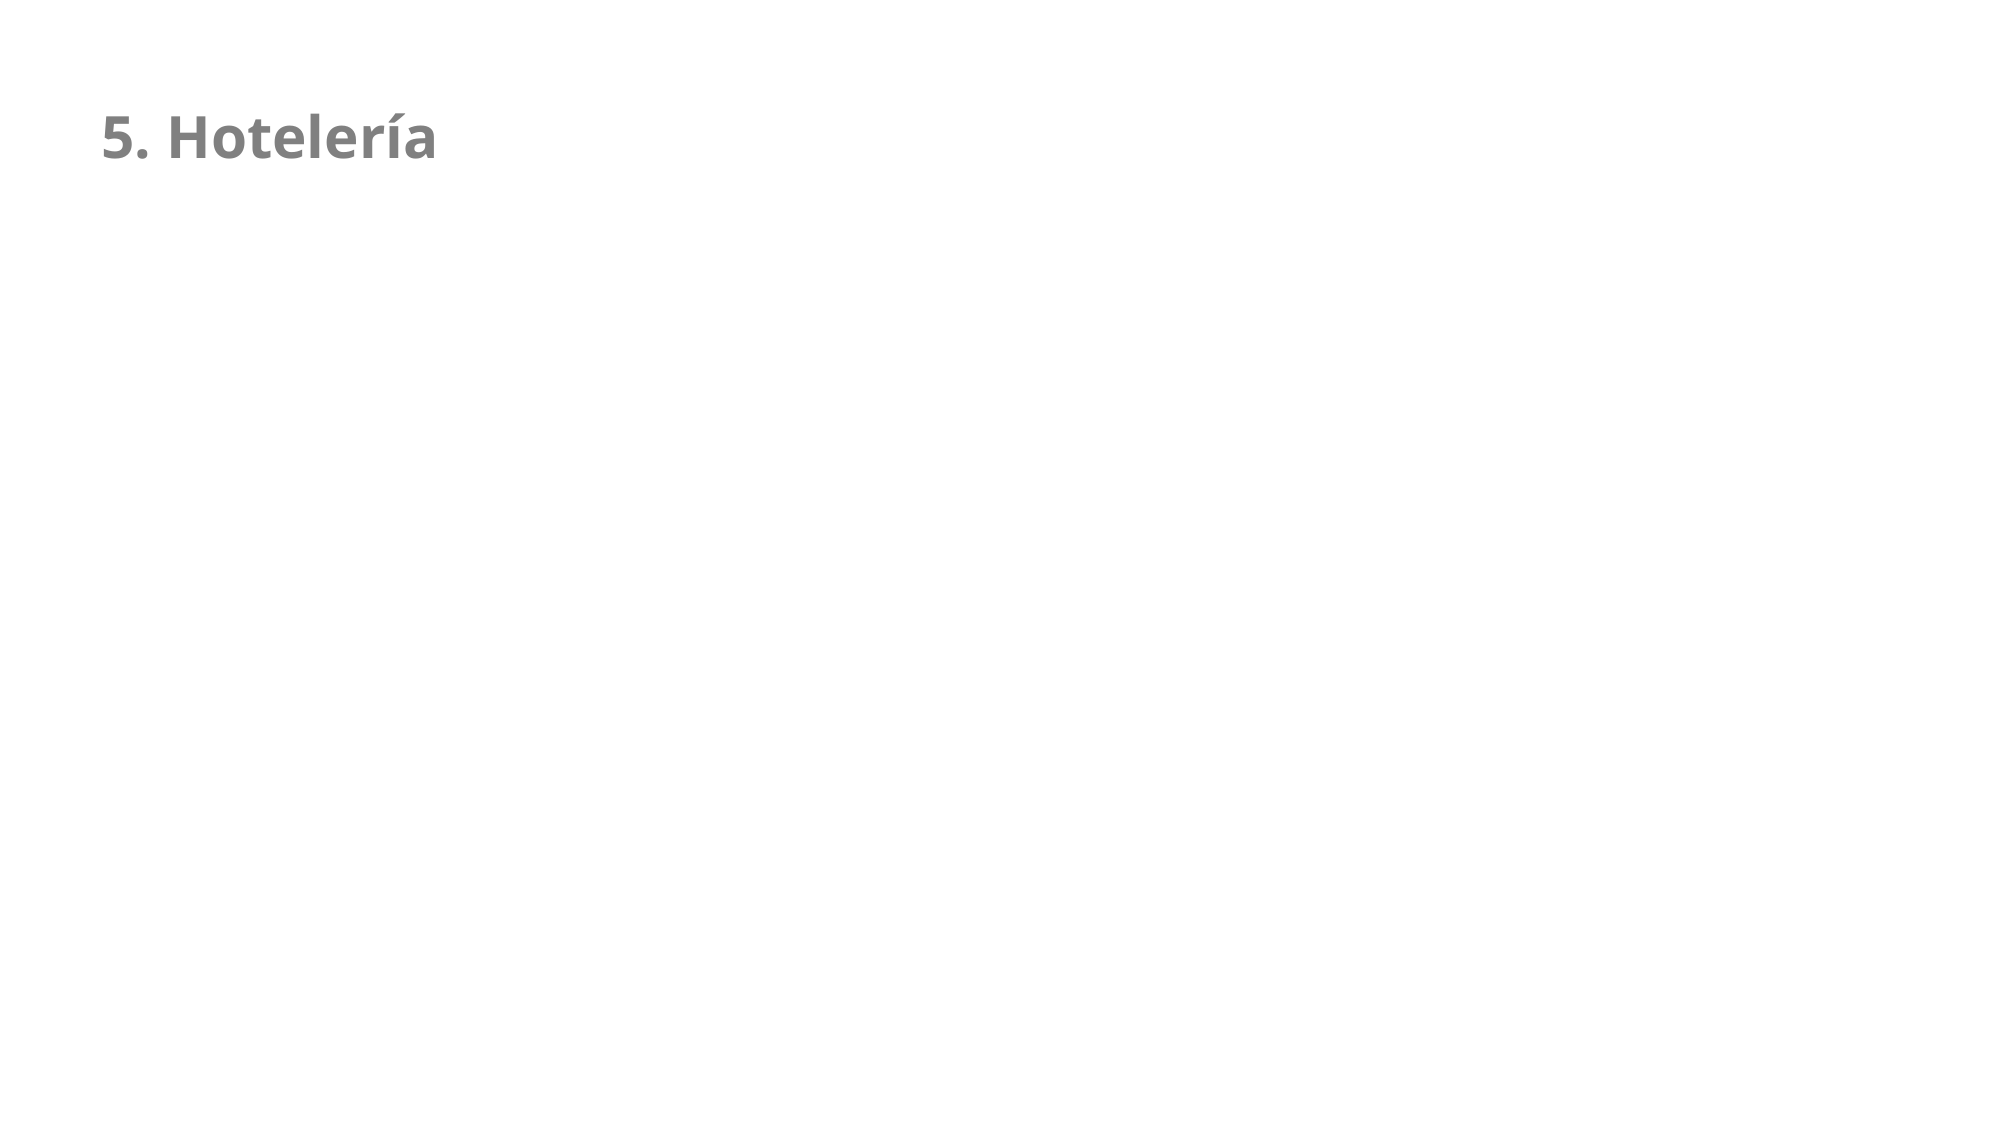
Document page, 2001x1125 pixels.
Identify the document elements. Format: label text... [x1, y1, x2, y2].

text_box 5. Hotelería [86, 57, 1944, 178]
